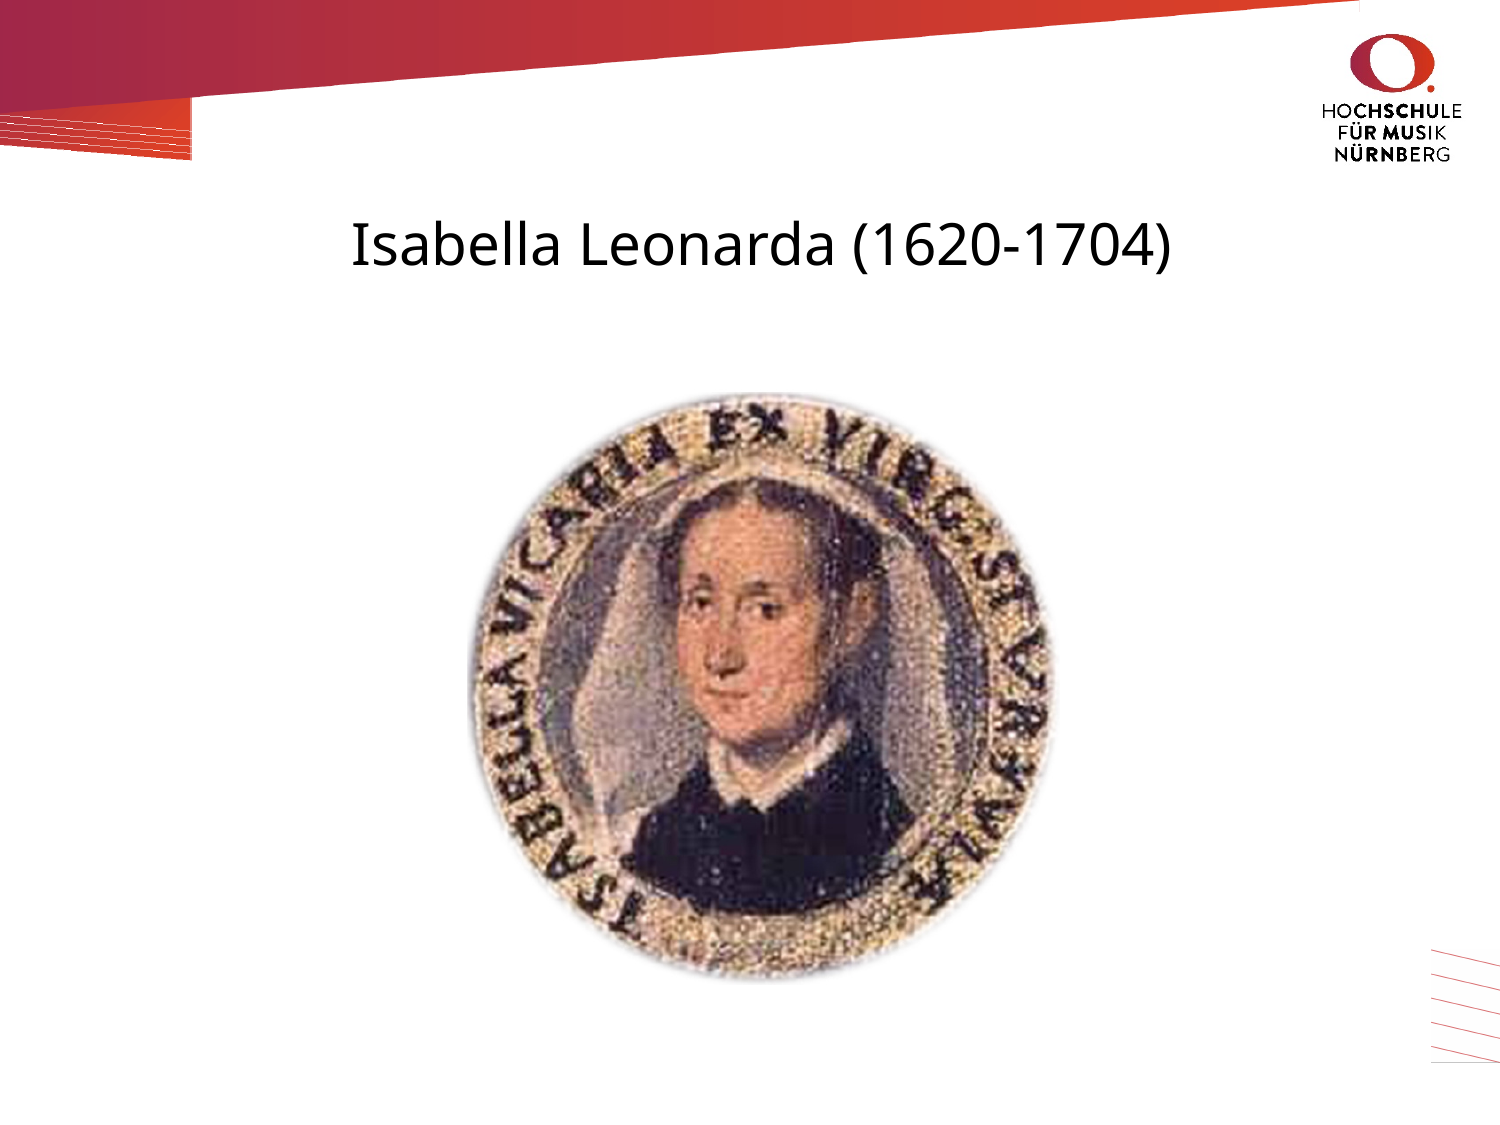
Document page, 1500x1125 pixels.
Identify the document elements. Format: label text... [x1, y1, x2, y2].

title Isabella Leonarda (1620-1704) [114, 161, 1409, 333]
picture [0, 0, 1485, 196]
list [194, 332, 1329, 1041]
picture [1431, 949, 1500, 1063]
